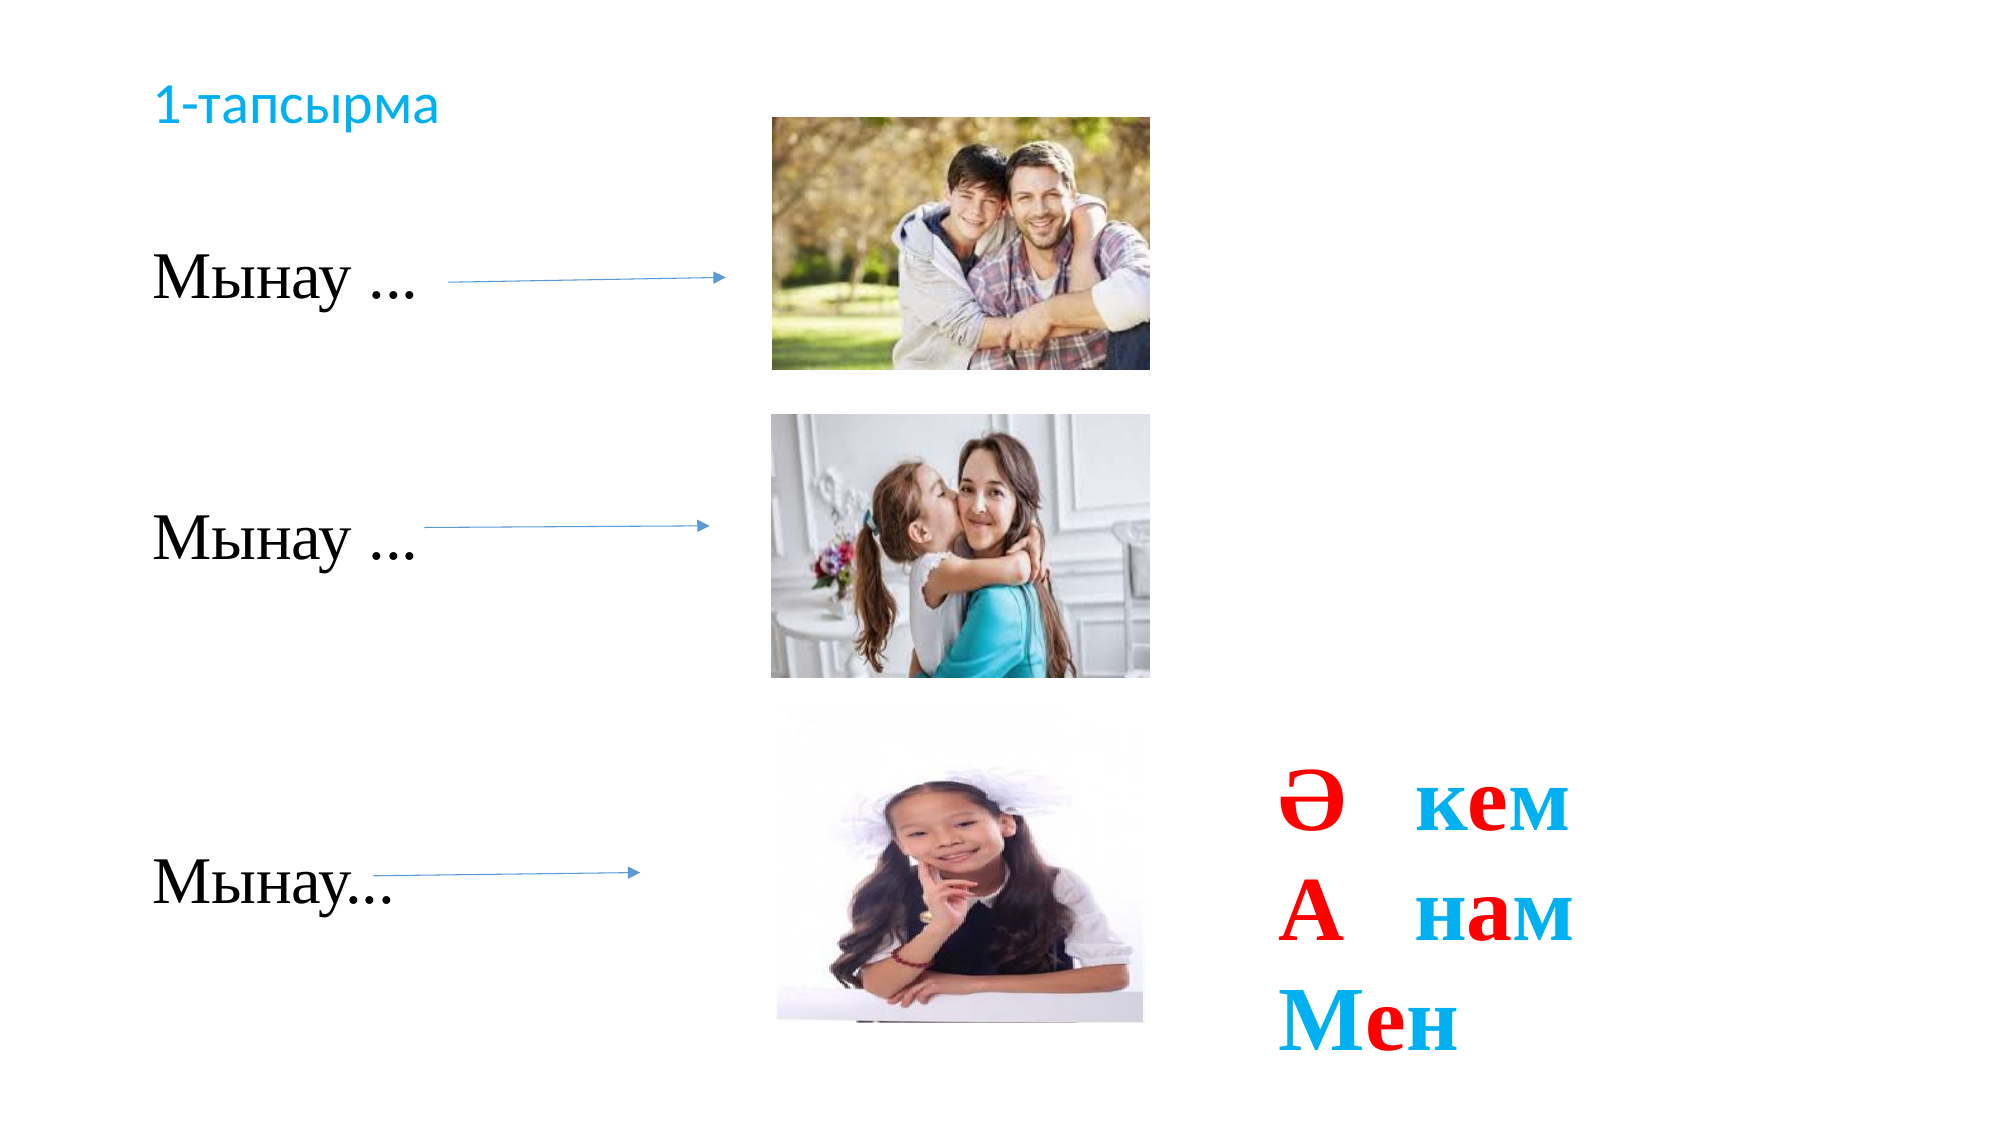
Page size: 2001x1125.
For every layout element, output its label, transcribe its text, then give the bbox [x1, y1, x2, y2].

picture [771, 414, 1150, 678]
picture [776, 705, 1145, 1023]
picture [772, 117, 1150, 370]
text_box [373, 872, 641, 876]
text_box Ә кем А нам Мен [1057, 731, 1751, 1077]
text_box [448, 277, 726, 283]
list 1-тапсырма Мынау ... Мынау ... Мынау... [137, 66, 1863, 1014]
